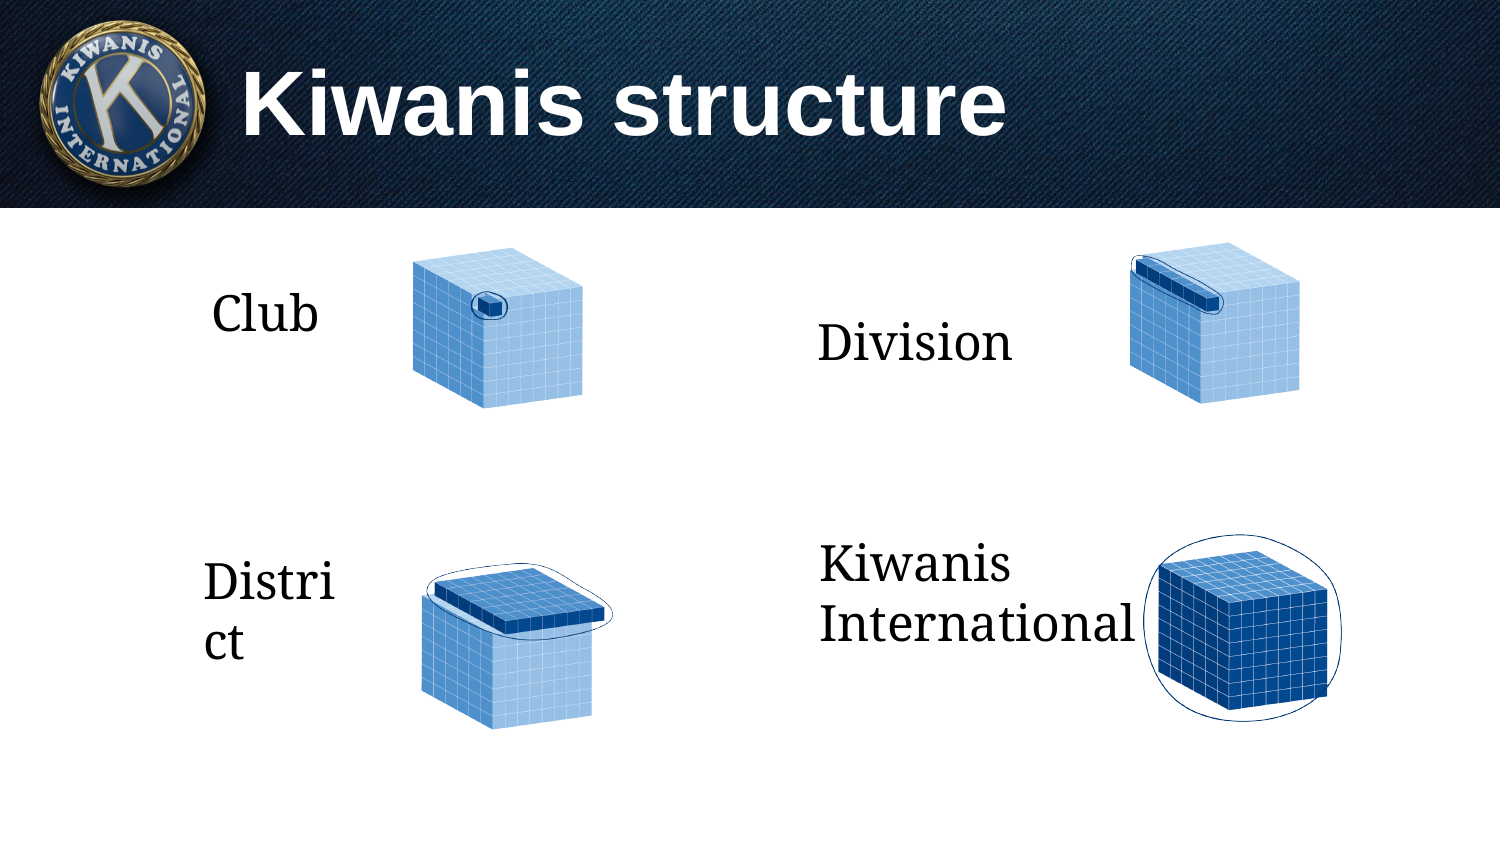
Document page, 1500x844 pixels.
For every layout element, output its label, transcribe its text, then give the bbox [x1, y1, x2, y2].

text_box Club [199, 276, 379, 323]
picture [412, 247, 584, 410]
picture [1129, 242, 1301, 404]
list [137, 243, 1425, 782]
picture [0, 0, 1500, 208]
text_box Division [806, 304, 1027, 352]
picture [420, 563, 614, 730]
text_box District [192, 543, 371, 591]
picture [1143, 534, 1342, 723]
title Kiwanis structure [225, 46, 1388, 151]
text_box Kiwanis International [808, 526, 1157, 611]
